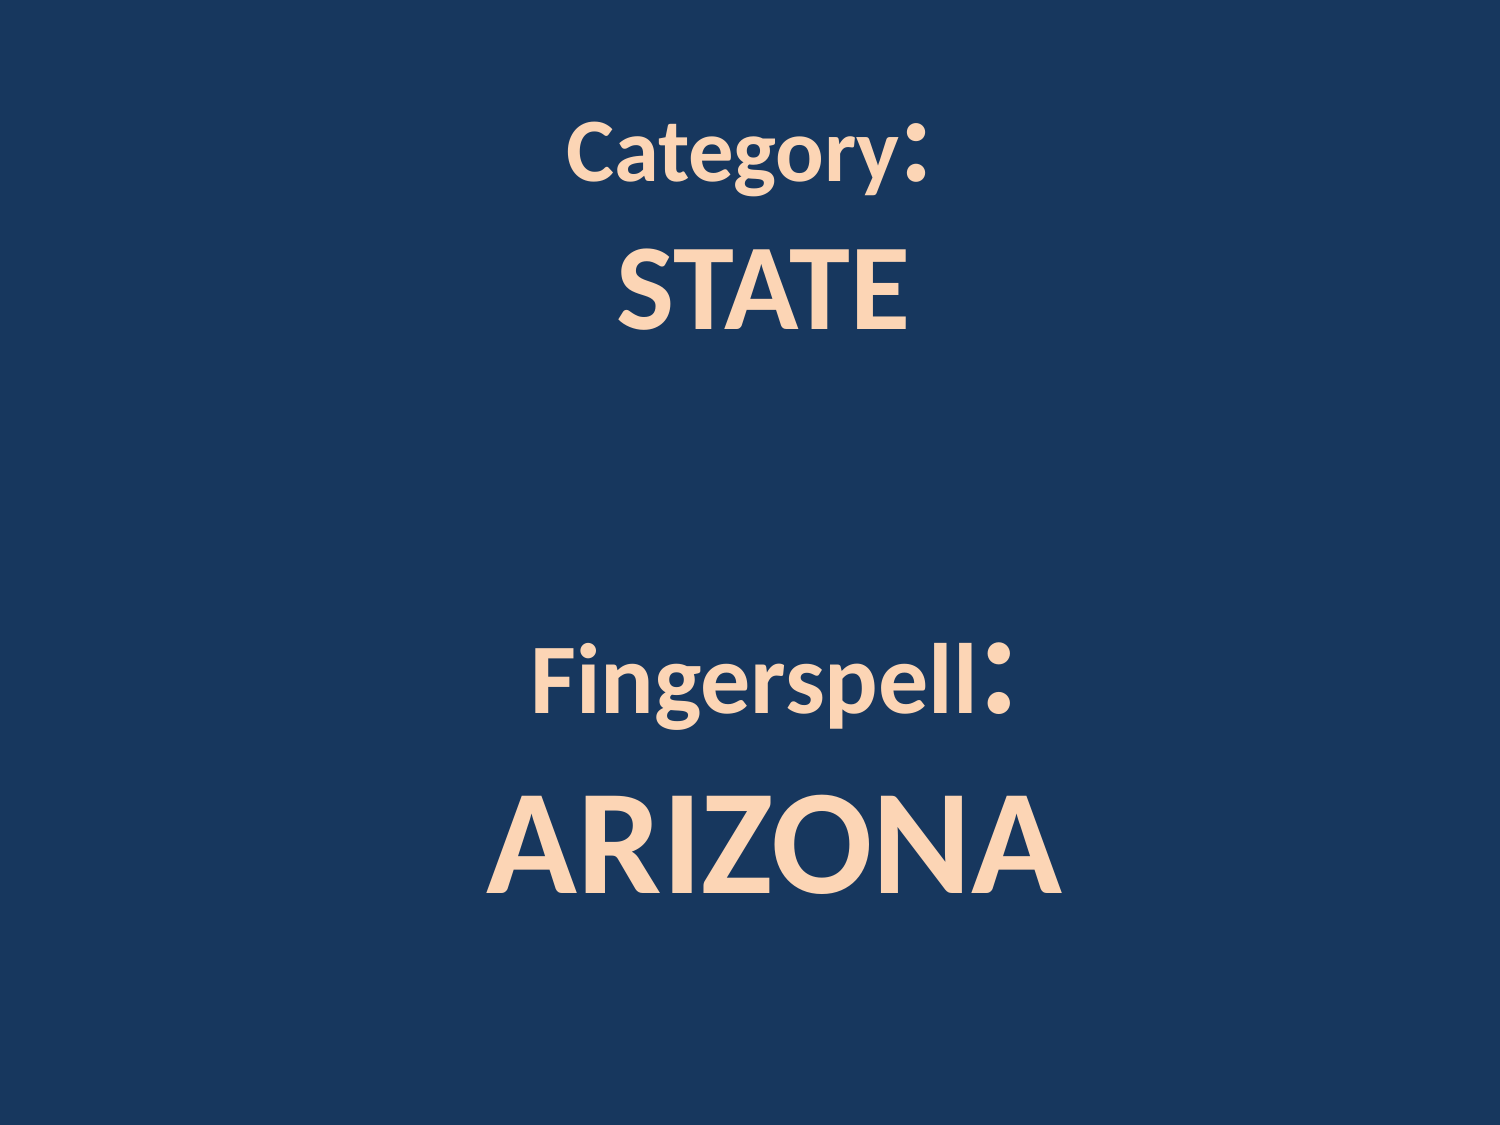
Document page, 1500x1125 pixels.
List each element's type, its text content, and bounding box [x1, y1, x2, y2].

text_box Fingerspell: ARIZONA [137, 399, 1413, 1088]
title Category: STATE [112, 50, 1388, 363]
